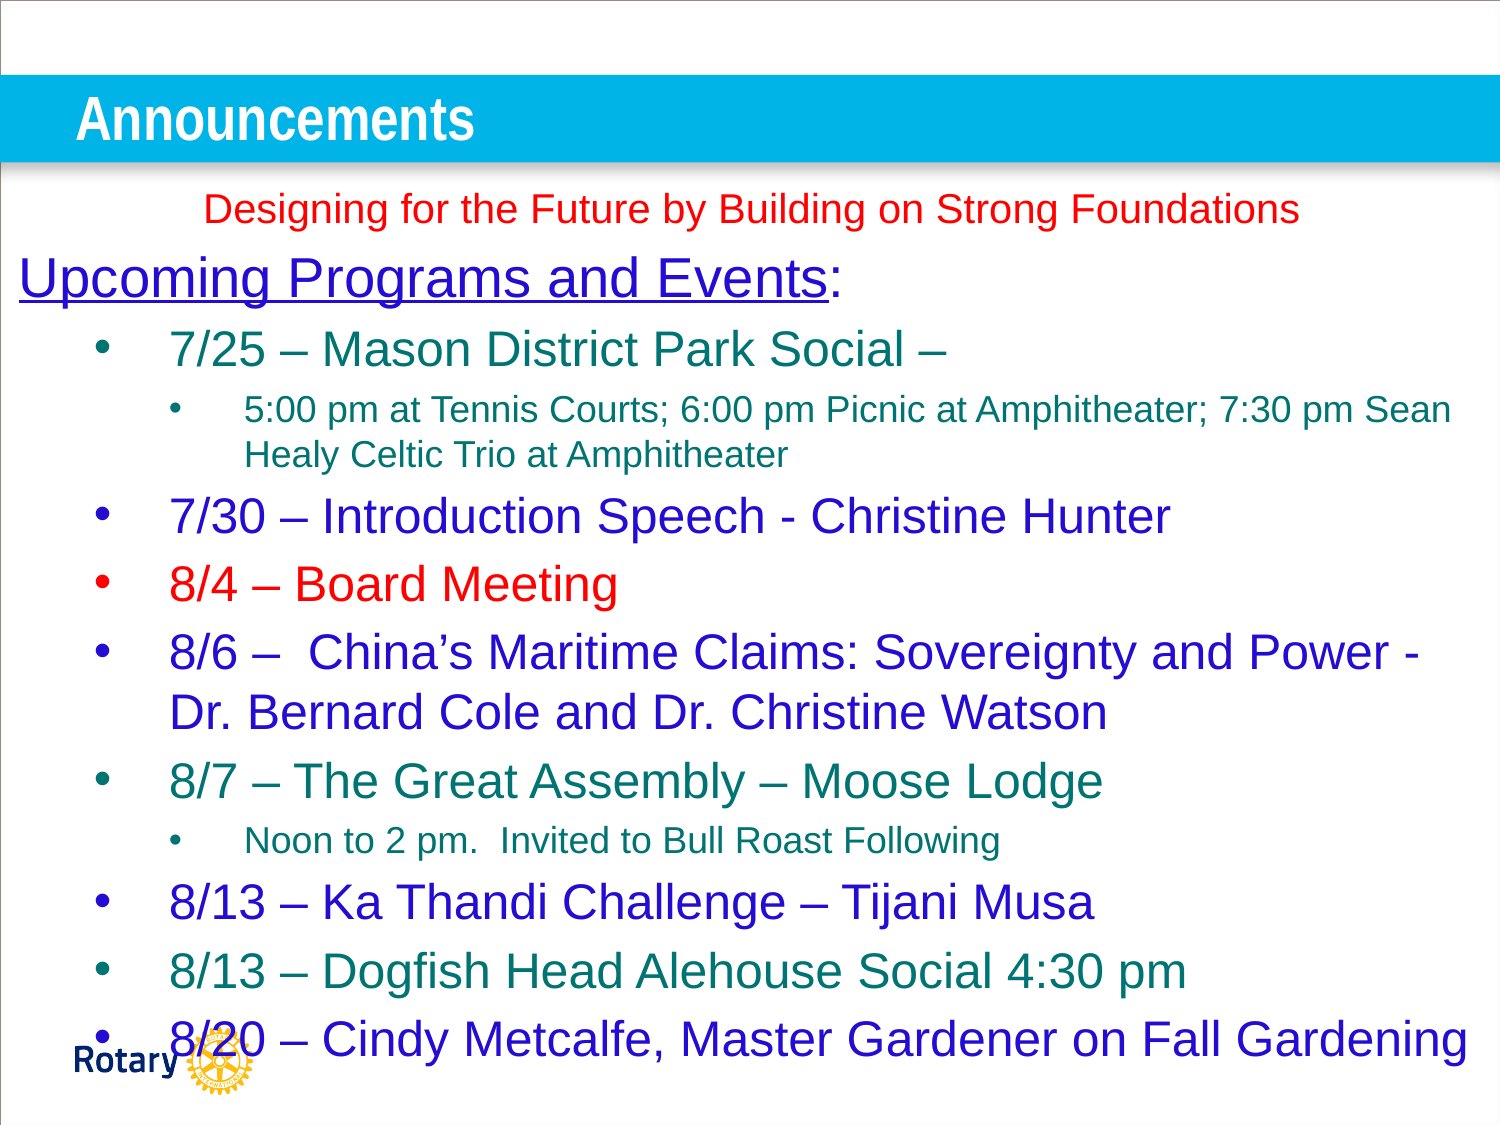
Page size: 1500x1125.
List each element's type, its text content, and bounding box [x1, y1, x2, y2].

list Designing for the Future by Building on Strong Foundations Upcoming Programs and Events: 7/25 – Mason District Park Social – 5:00 pm at Tennis Courts; 6:00 pm Picnic at Amphitheater; 7:30 pm Sean Healy Celtic Trio at Amphitheater 7/30 – Introduction Speech - Christine Hunter 8/4 – Board Meeting 8/6 – China’s Maritime Claims: Sovereignty and Power - Dr. Bernard Cole and Dr. Christine Watson 8/7 – The Great Assembly – Moose Lodge Noon to 2 pm. Invited to Bull Roast Following 8/13 – Ka Thandi Challenge – Tijani Musa 8/13 – Dogfish Head Alehouse Social 4:30 pm 8/20 – Cindy Metcalfe, Master Gardener on Fall Gardening [4, 174, 1500, 1113]
title Announcements [75, 75, 1075, 155]
